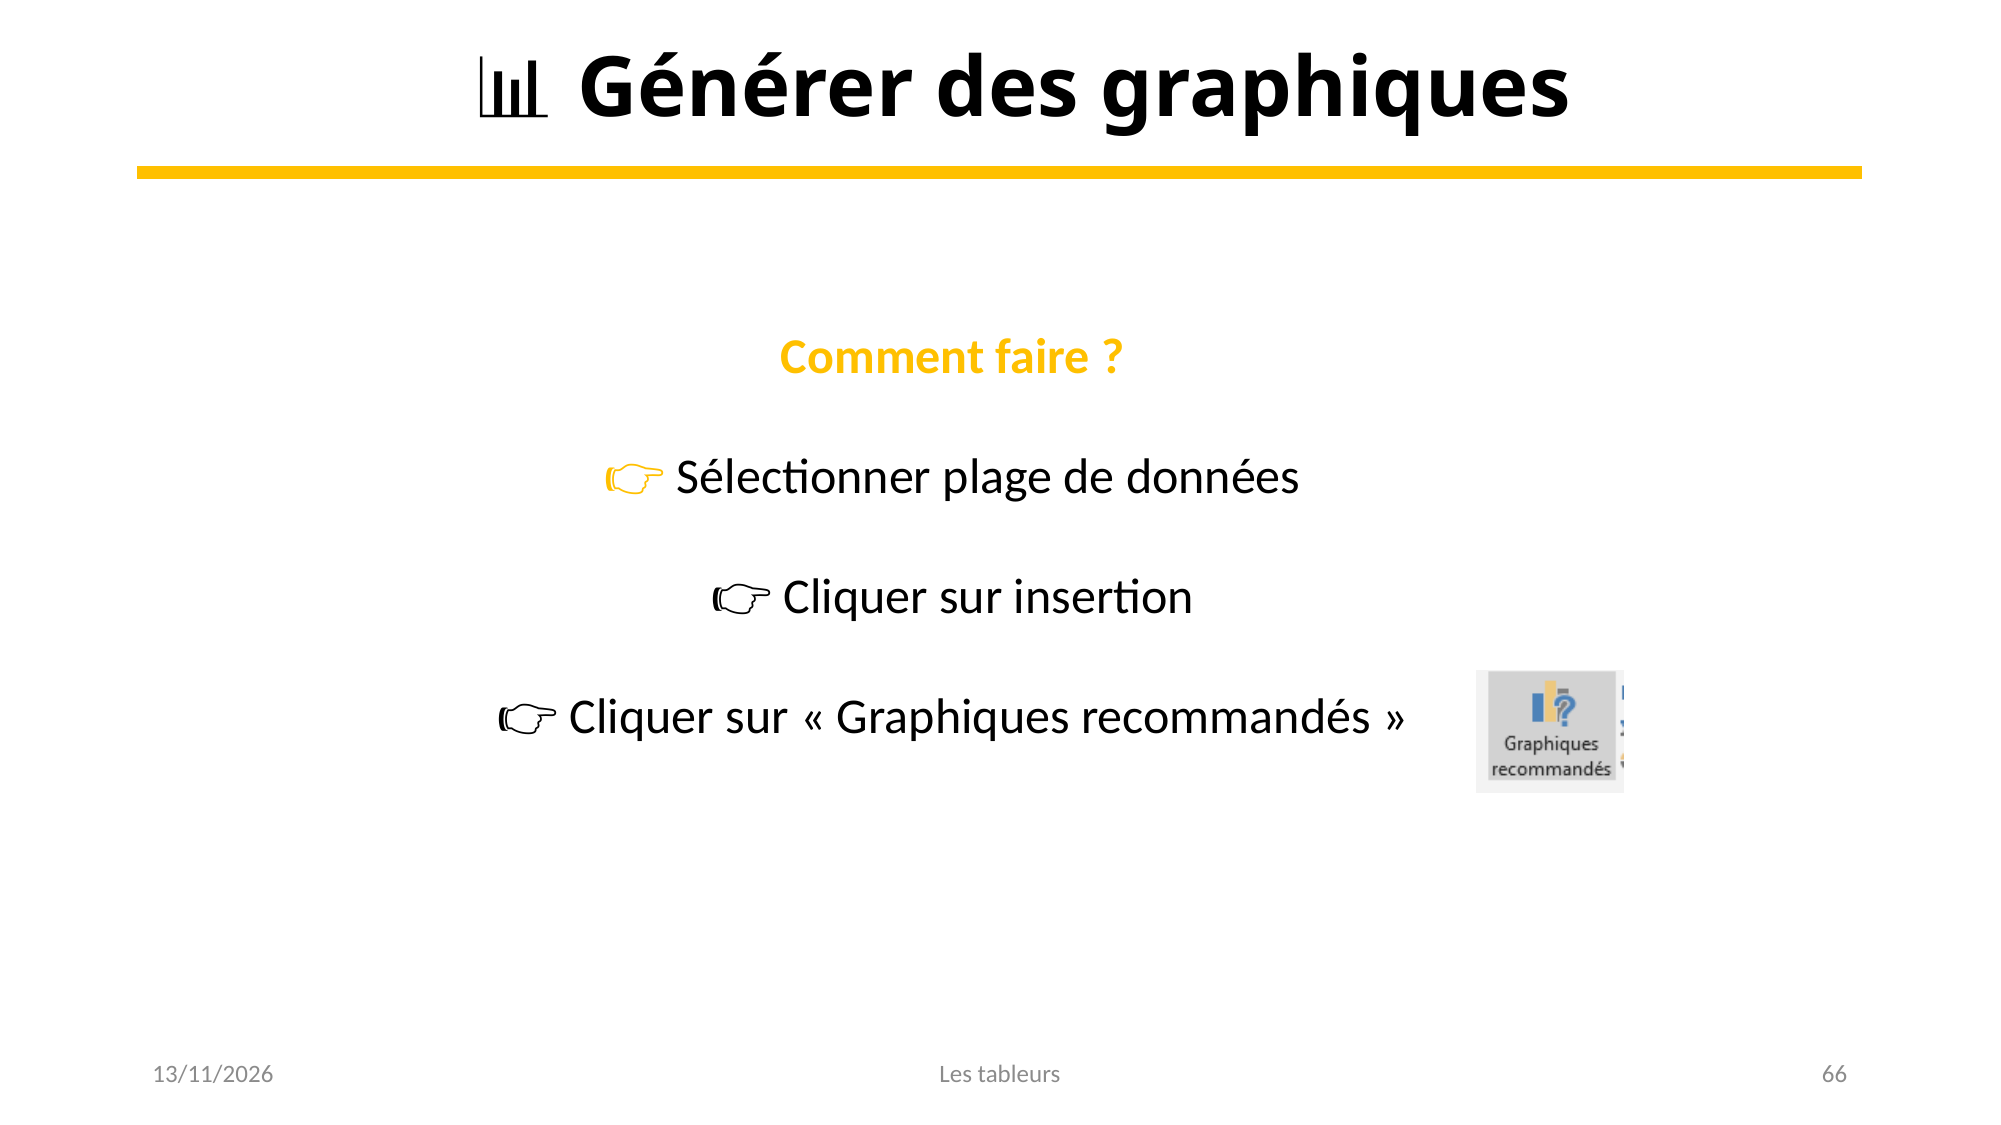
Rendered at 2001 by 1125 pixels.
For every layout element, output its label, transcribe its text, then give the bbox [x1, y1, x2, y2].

picture [1476, 670, 1624, 793]
text_box 📊 Générer des graphiques [159, 0, 1885, 199]
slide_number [137, 1042, 588, 1103]
text_box Comment faire ? 👉 Sélectionner plage de données 👉 Cliquer sur insertion 👉 Cliquer sur « Graphiques recommandés » [159, 316, 1747, 932]
slide_number 66 [1412, 1042, 1863, 1103]
footer Les tableurs [662, 1042, 1338, 1103]
